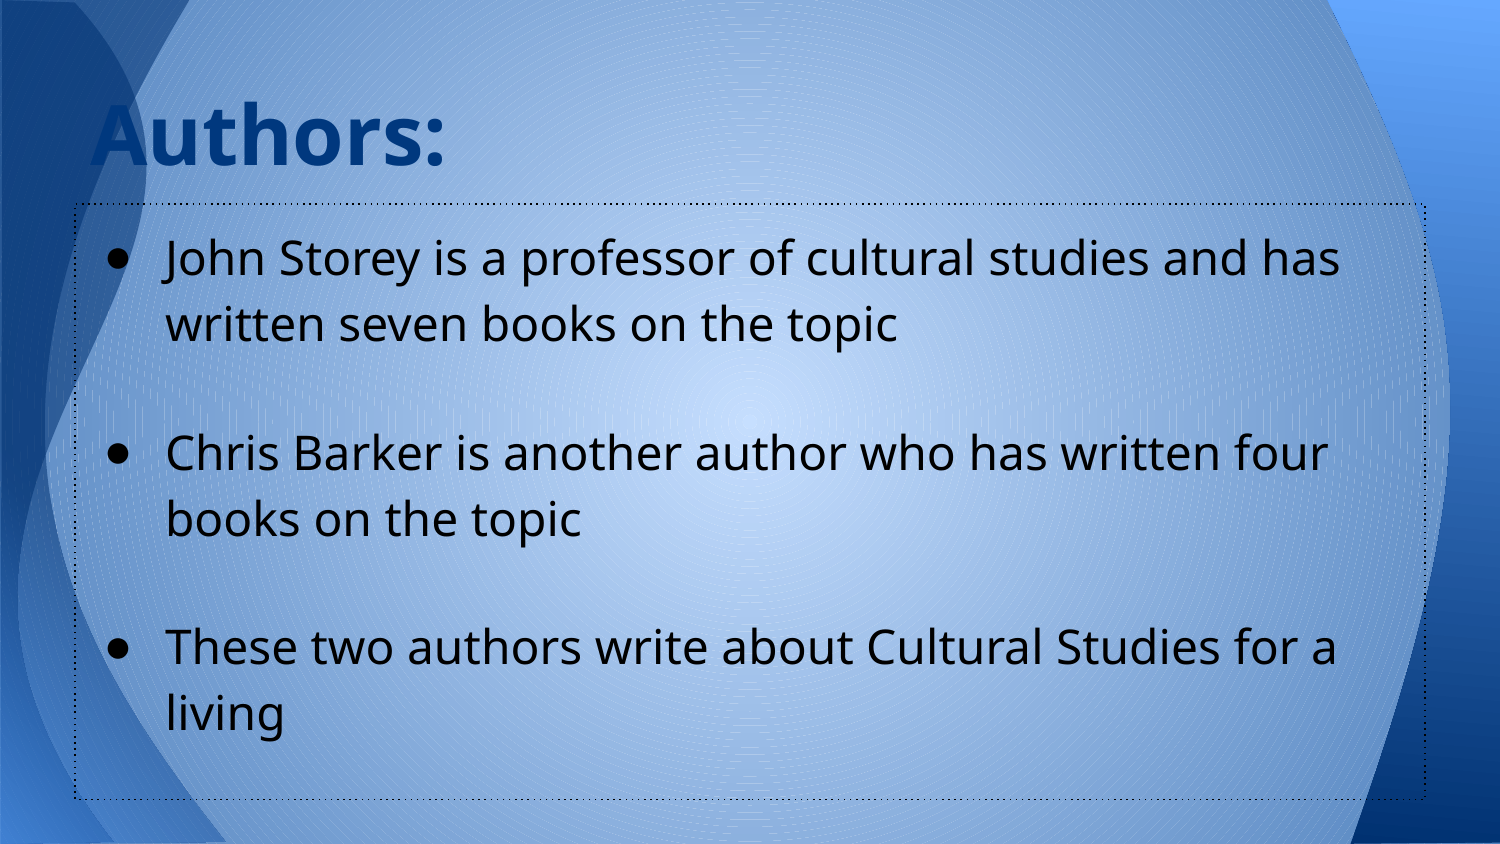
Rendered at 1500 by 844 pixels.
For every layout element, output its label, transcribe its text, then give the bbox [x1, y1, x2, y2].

title Authors: [75, 33, 1425, 197]
list John Storey is a professor of cultural studies and has written seven books on the topic Chris Barker is another author who has written four books on the topic These two authors write about Cultural Studies for a living [75, 204, 1425, 800]
